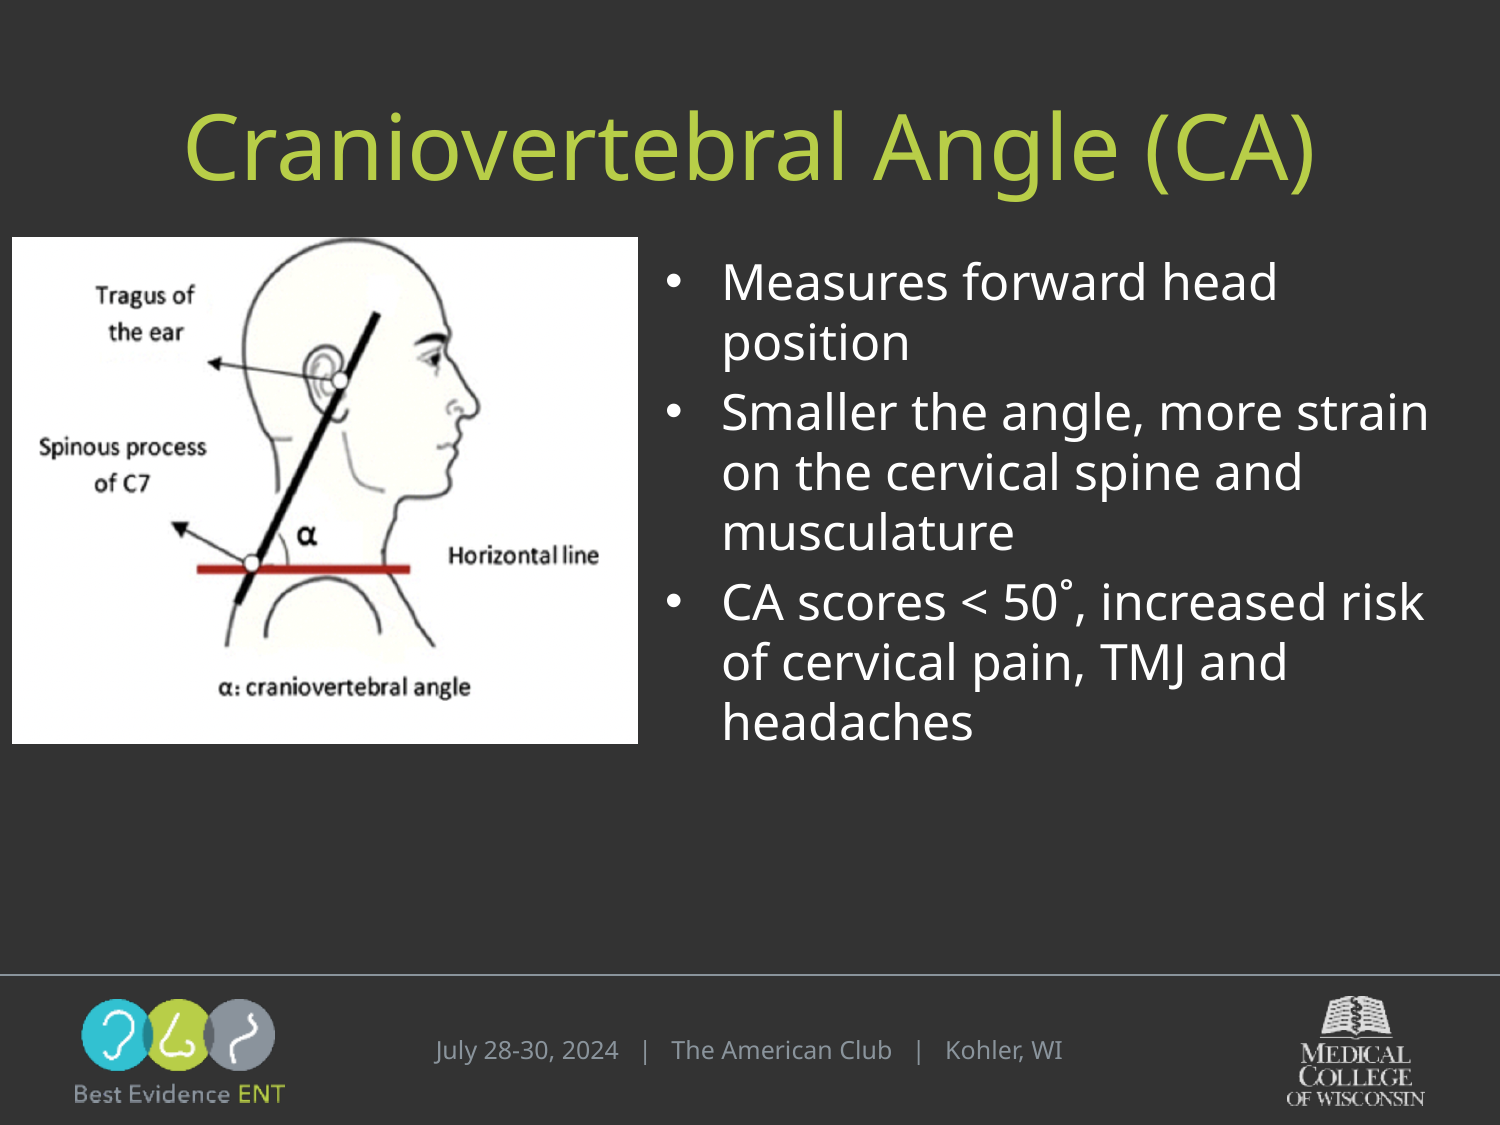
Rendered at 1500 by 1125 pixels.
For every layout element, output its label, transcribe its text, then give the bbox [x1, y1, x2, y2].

list Measures forward head position Smaller the angle, more strain on the cervical spine and musculature CA scores < 50˚, increased risk of cervical pain, TMJ and headaches [650, 242, 1463, 823]
picture [1287, 996, 1425, 1106]
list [12, 237, 638, 745]
footer July 28-30, 2024 | The American Club | Kohler, WI [412, 1021, 1088, 1082]
picture [75, 999, 285, 1103]
title Craniovertebral Angle (CA) [75, 50, 1425, 238]
